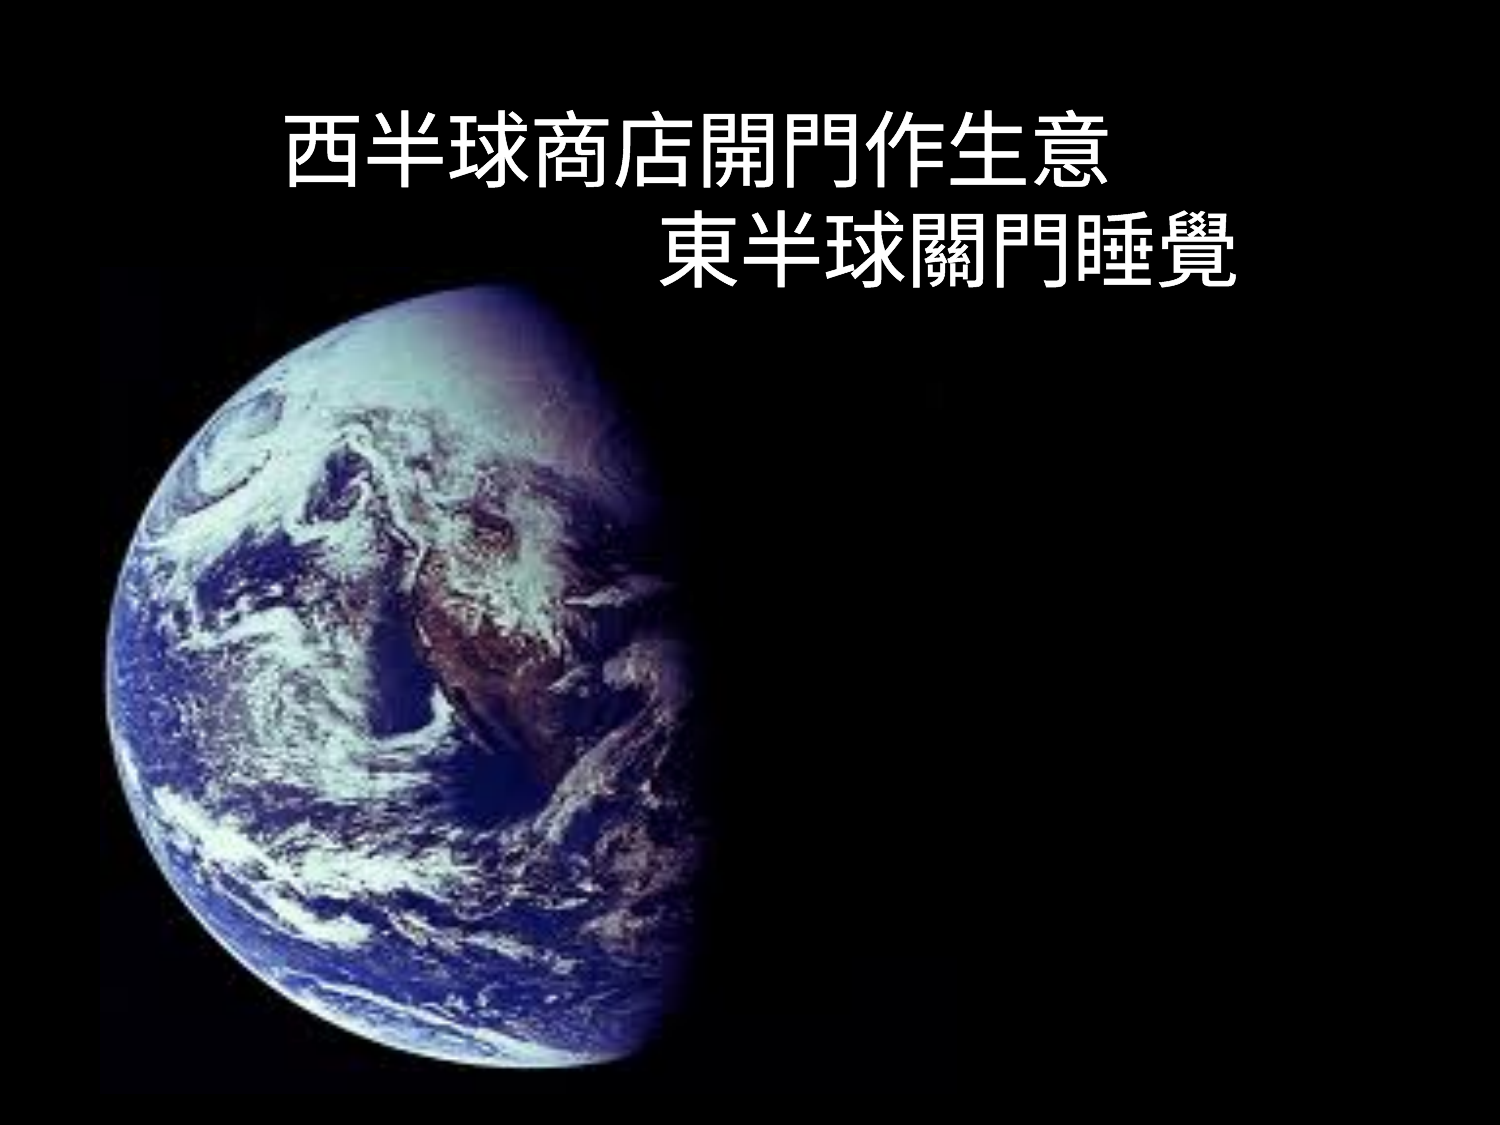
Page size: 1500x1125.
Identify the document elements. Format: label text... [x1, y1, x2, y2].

text_box 西半球商店開門作生意 東半球關門睡覺 [265, 89, 1376, 305]
picture [100, 266, 957, 1094]
